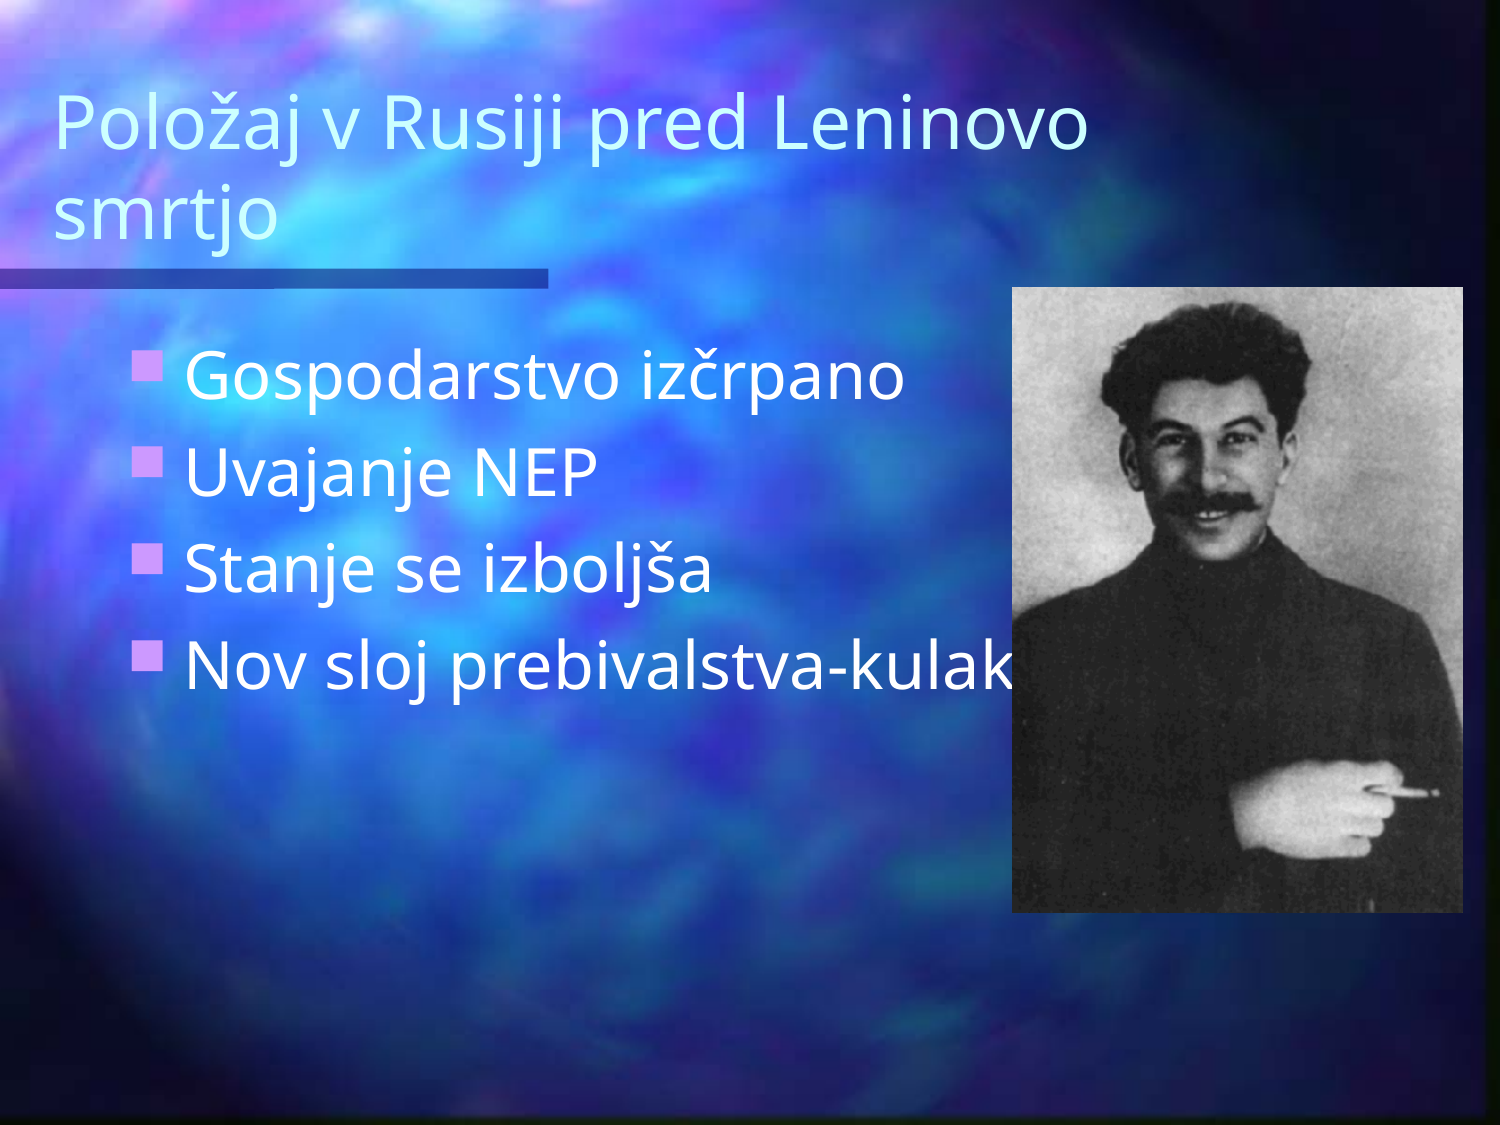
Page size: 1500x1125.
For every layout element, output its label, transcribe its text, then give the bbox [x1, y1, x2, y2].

picture [0, 0, 1500, 1125]
list Gospodarstvo izčrpano Uvajanje NEP Stanje se izboljša Nov sloj prebivalstva-kulaki [112, 324, 1388, 1000]
title Položaj v Rusiji pred Leninovo smrtjo [37, 75, 1313, 263]
